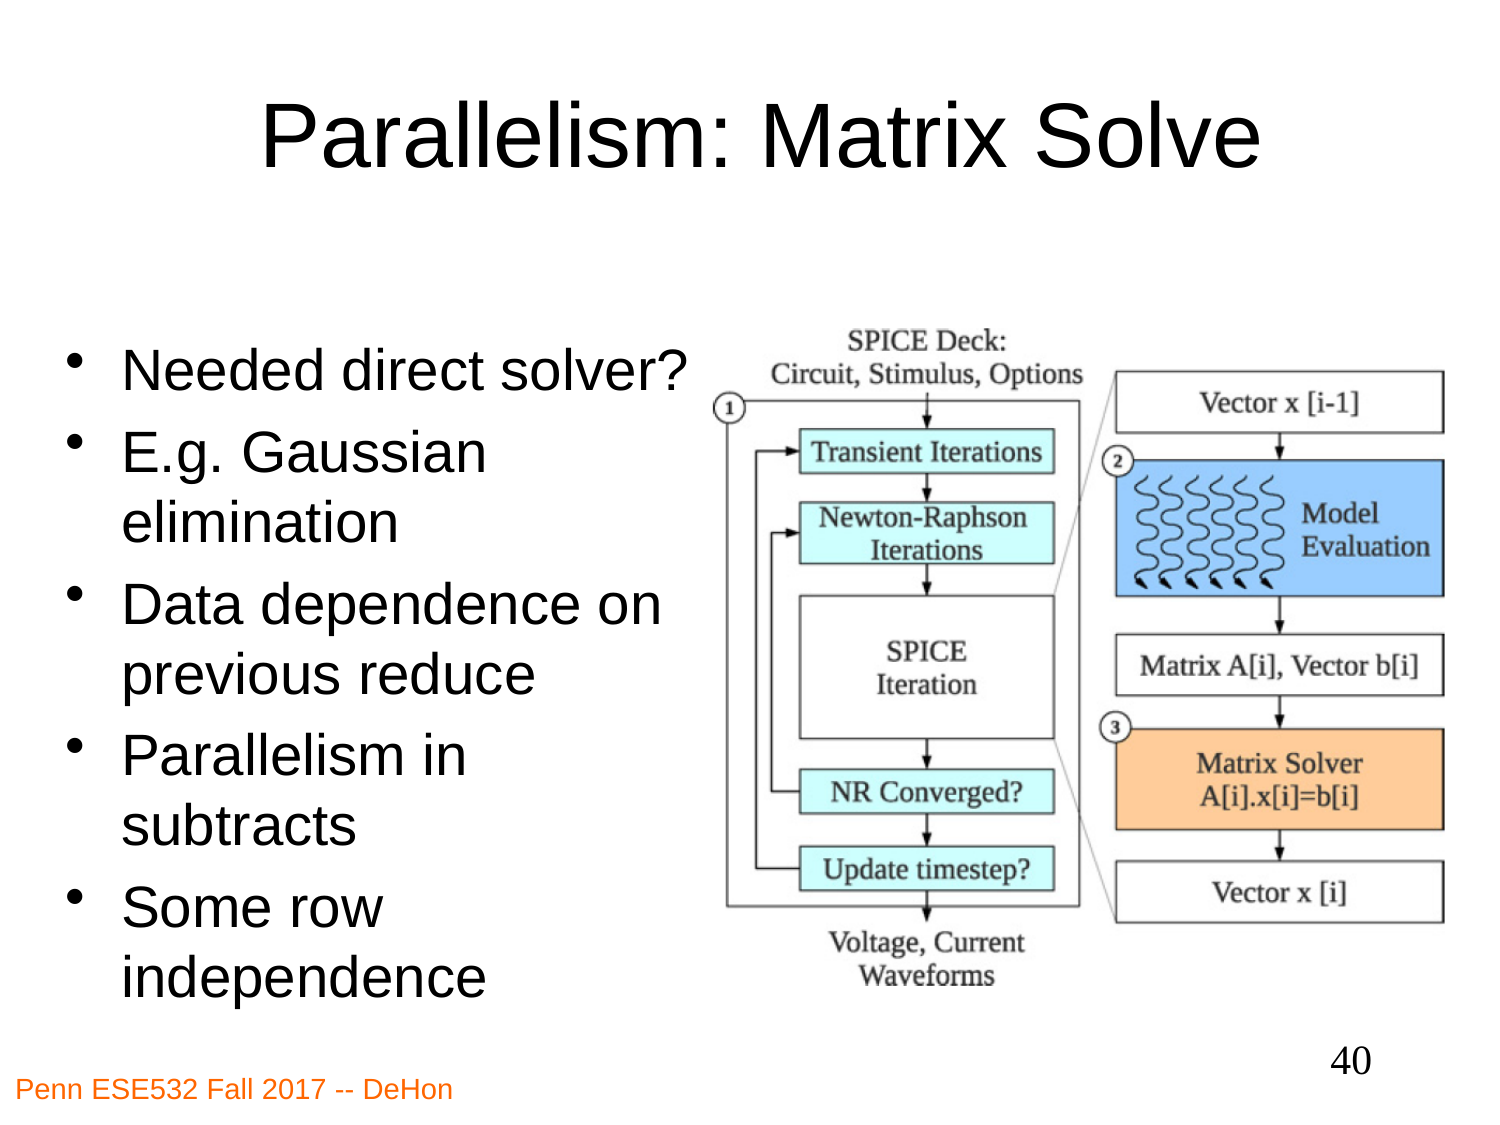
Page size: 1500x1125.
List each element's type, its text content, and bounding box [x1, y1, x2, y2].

title Parallelism: Matrix Solve [124, 37, 1401, 226]
slide_number Penn ESE532 Fall 2017 -- DeHon [0, 1062, 688, 1125]
picture [699, 324, 1466, 987]
list Needed direct solver? E.g. Gaussian elimination Data dependence on previous reduce Parallelism in subtracts Some row independence [49, 324, 713, 1001]
slide_number 40 [1074, 1024, 1388, 1101]
